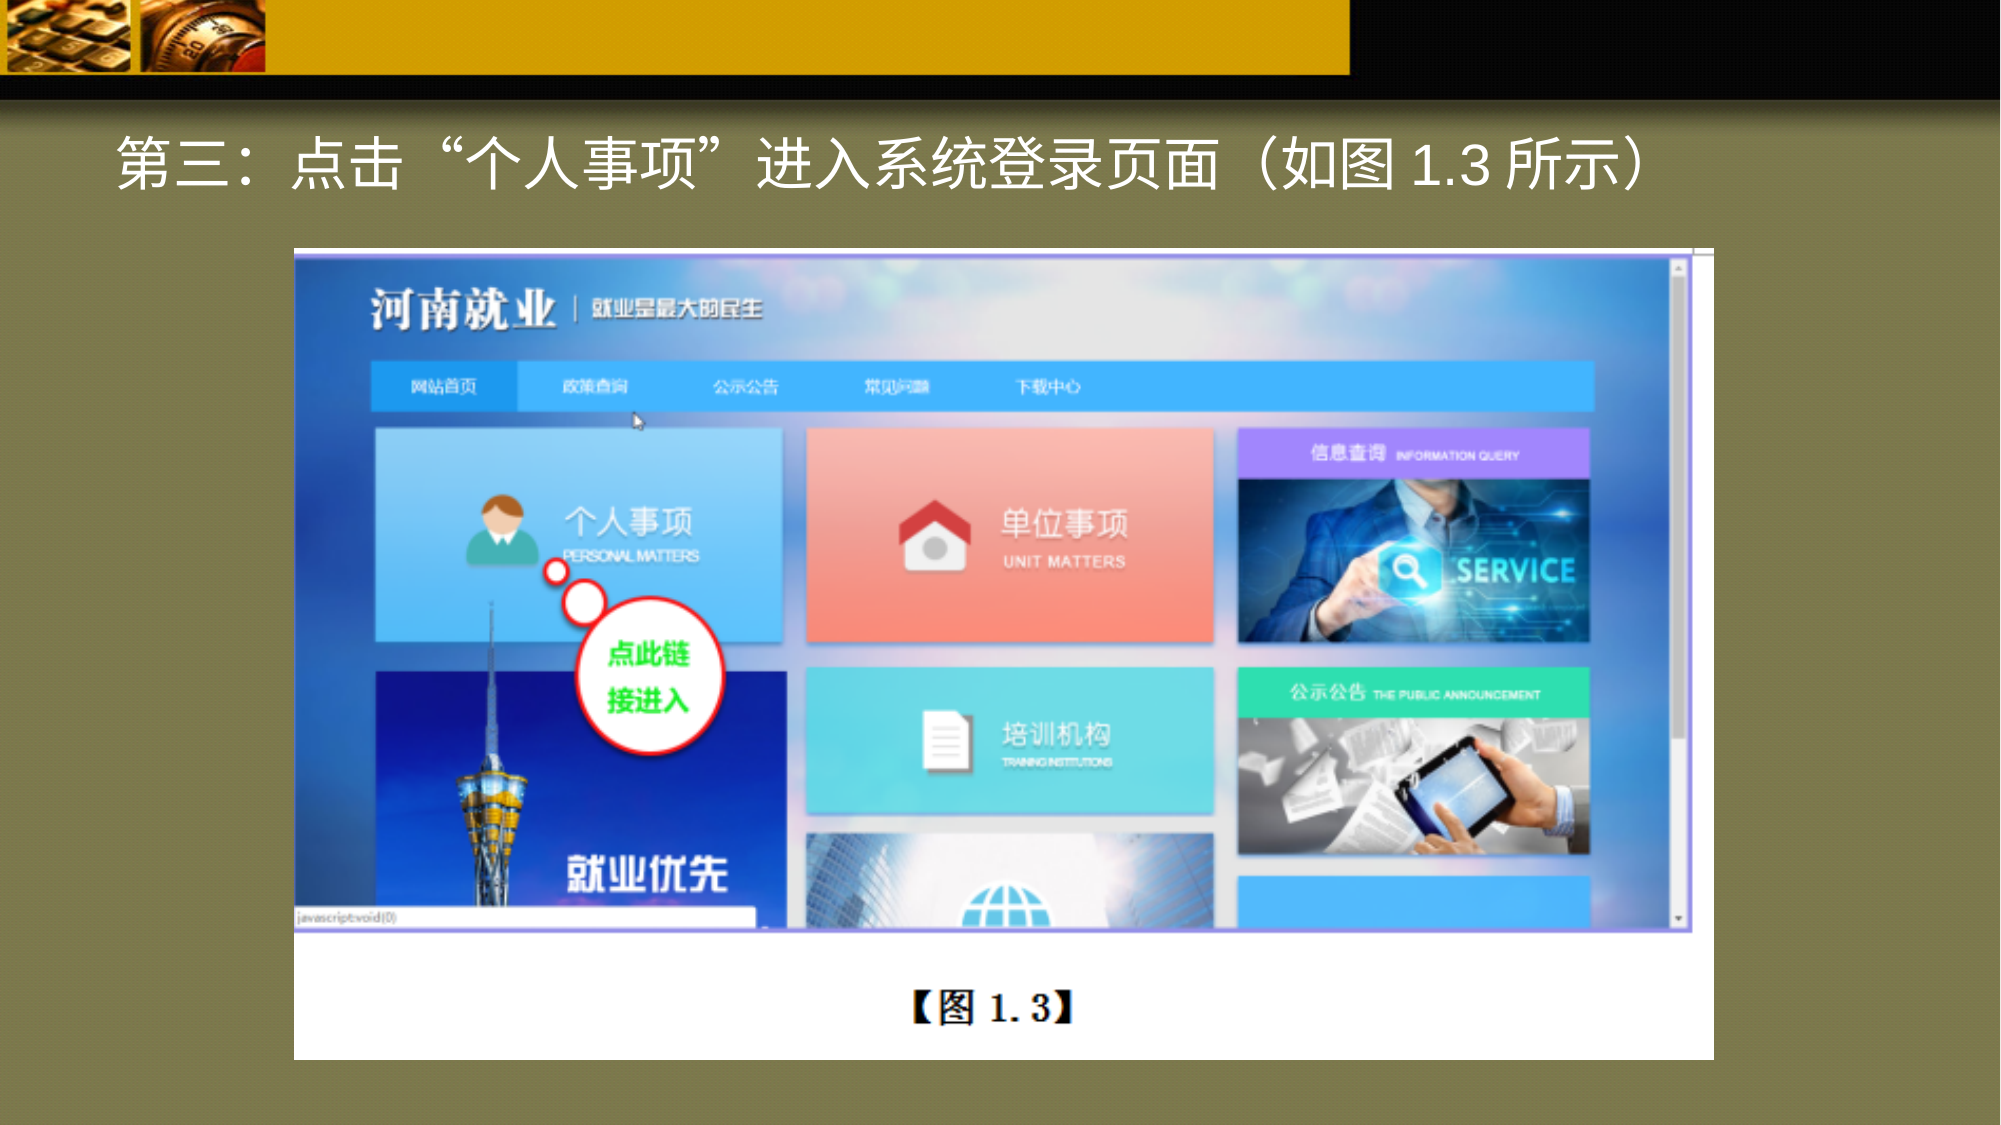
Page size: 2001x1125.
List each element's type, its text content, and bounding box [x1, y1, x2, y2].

title 第三：点击“个人事项”进入系统登录页面（如图1.3所示） [99, 67, 1901, 256]
picture [0, 0, 2001, 1125]
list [294, 247, 1714, 1061]
